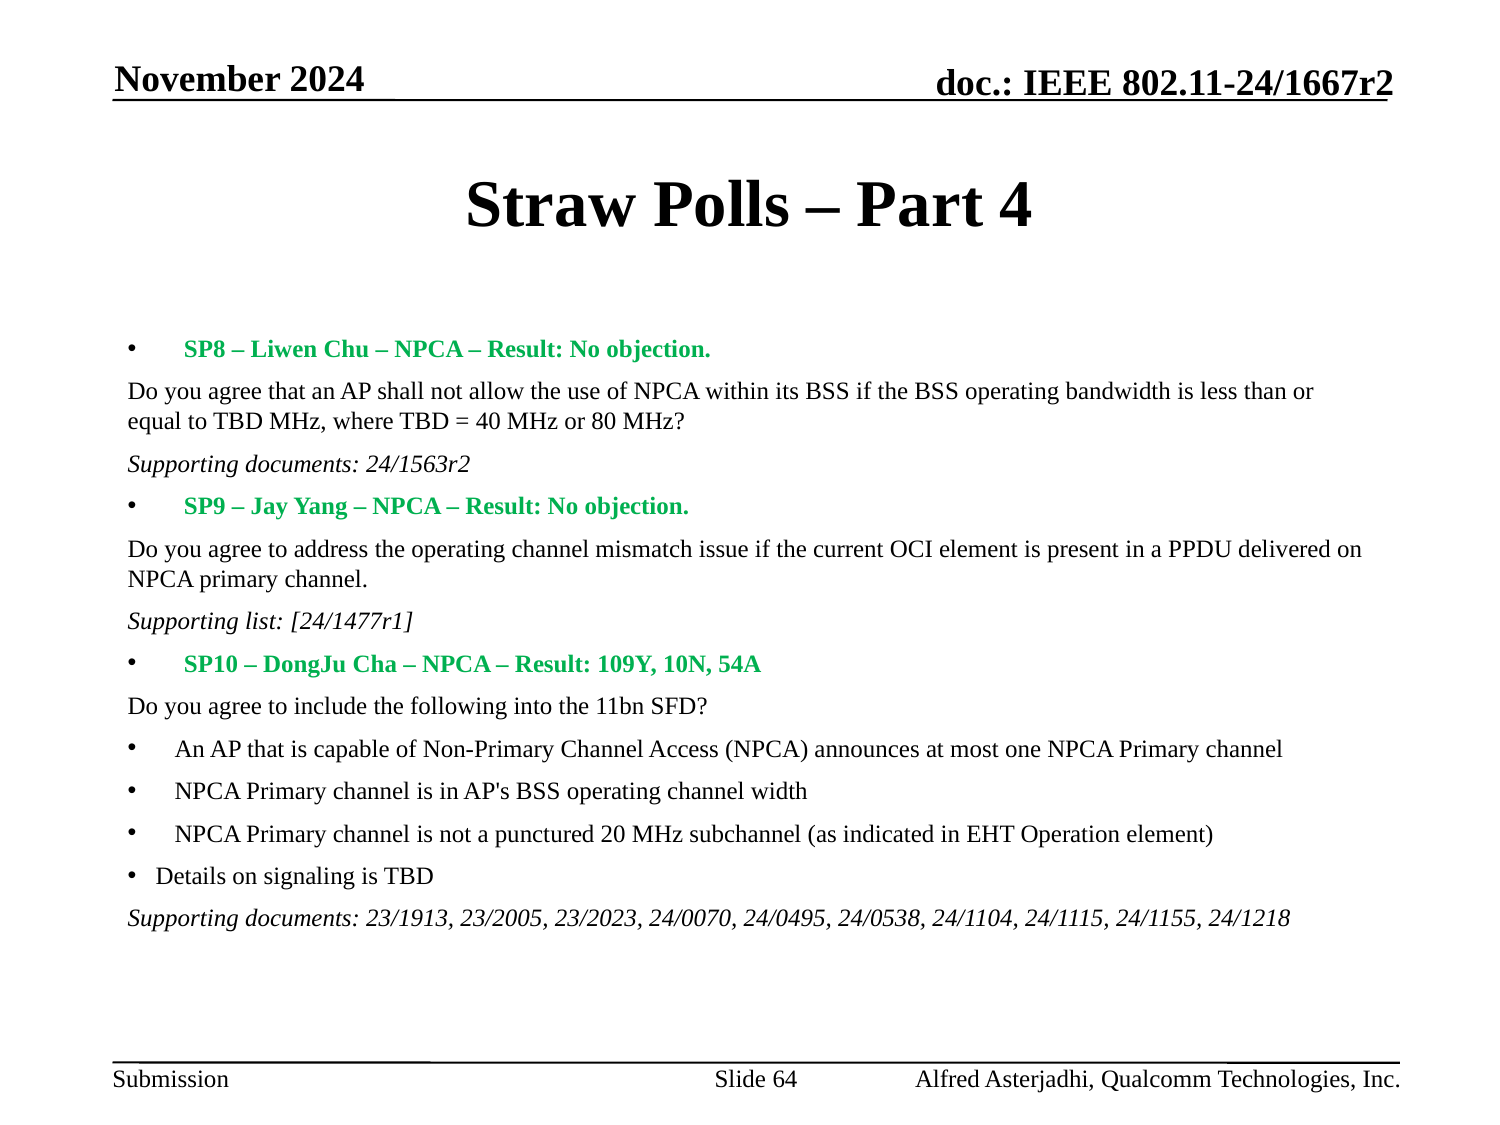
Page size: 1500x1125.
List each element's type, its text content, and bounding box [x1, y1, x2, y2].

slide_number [114, 54, 423, 100]
footer Alfred Asterjadhi, Qualcomm Technologies, Inc. [878, 1061, 1402, 1093]
list SP8 – Liwen Chu – NPCA – Result: No objection. Do you agree that an AP shall not allow the use of NPCA within its BSS if the BSS operating bandwidth is less than or equal to TBD MHz, where TBD = 40 MHz or 80 MHz? Supporting documents: 24/1563r2 SP9 – Jay Yang – NPCA – Result: No objection. Do you agree to address the operating channel mismatch issue if the current OCI element is present in a PPDU delivered on NPCA primary channel. Supporting list: [24/1477r1] SP10 – DongJu Cha – NPCA – Result: 109Y, 10N, 54A Do you agree to include the following into the 11bn SFD? An AP that is capable of Non-Primary Channel Access (NPCA) announces at most one NPCA Primary channel NPCA Primary channel is in AP's BSS operating channel width NPCA Primary channel is not a punctured 20 MHz subchannel (as indicated in EHT Operation element) Details on signaling is TBD Supporting documents: 23/1913, 23/2005, 23/2023, 24/0070, 24/0495, 24/0538, 24/1104, 24/1115, 24/1155, 24/1218 [112, 324, 1388, 1000]
slide_number Slide 64 [712, 1061, 800, 1123]
title Straw Polls – Part 4 [112, 112, 1388, 288]
